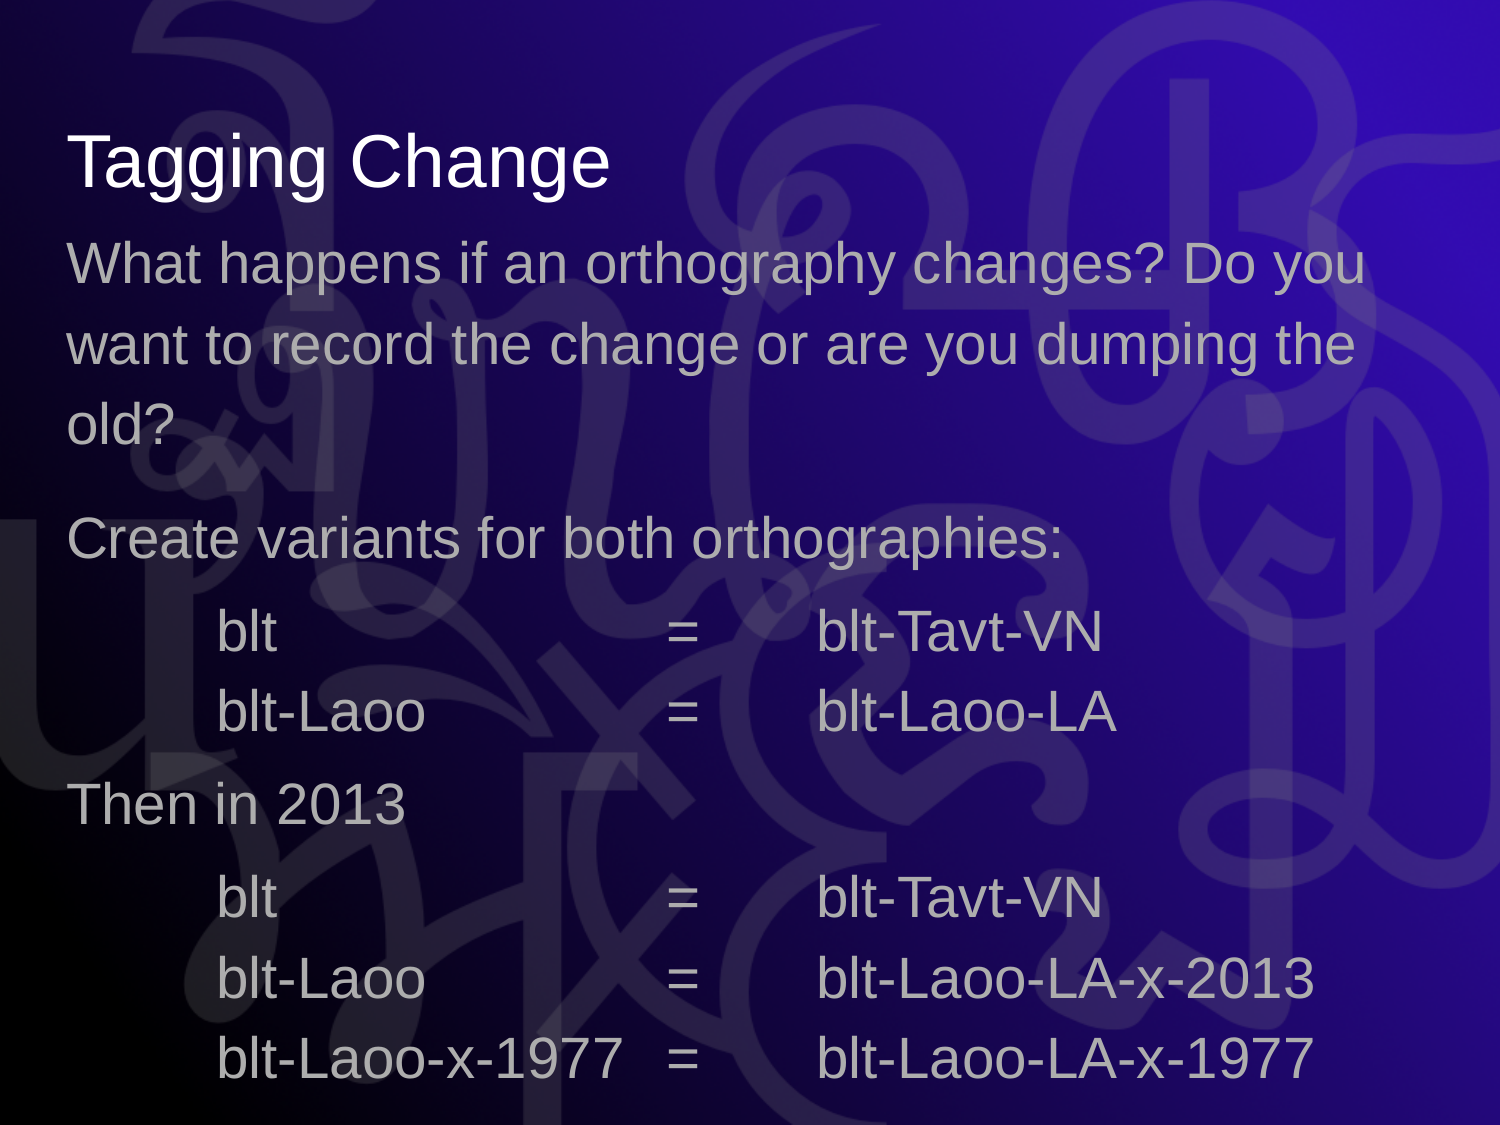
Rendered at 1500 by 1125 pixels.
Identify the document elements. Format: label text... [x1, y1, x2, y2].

title Tagging Change [51, 97, 1449, 200]
list What happens if an orthography changes? Do you want to record the change or are you dumping the old? Create variants for both orthographies: blt = blt-Tavt-VN blt-Laoo = blt-Laoo-LA Then in 2013 blt = blt-Tavt-VN blt-Laoo = blt-Laoo-LA-x-2013 blt-Laoo-x-1977 = blt-Laoo-LA-x-1977 [51, 200, 1449, 1125]
picture [0, 0, 1500, 1125]
